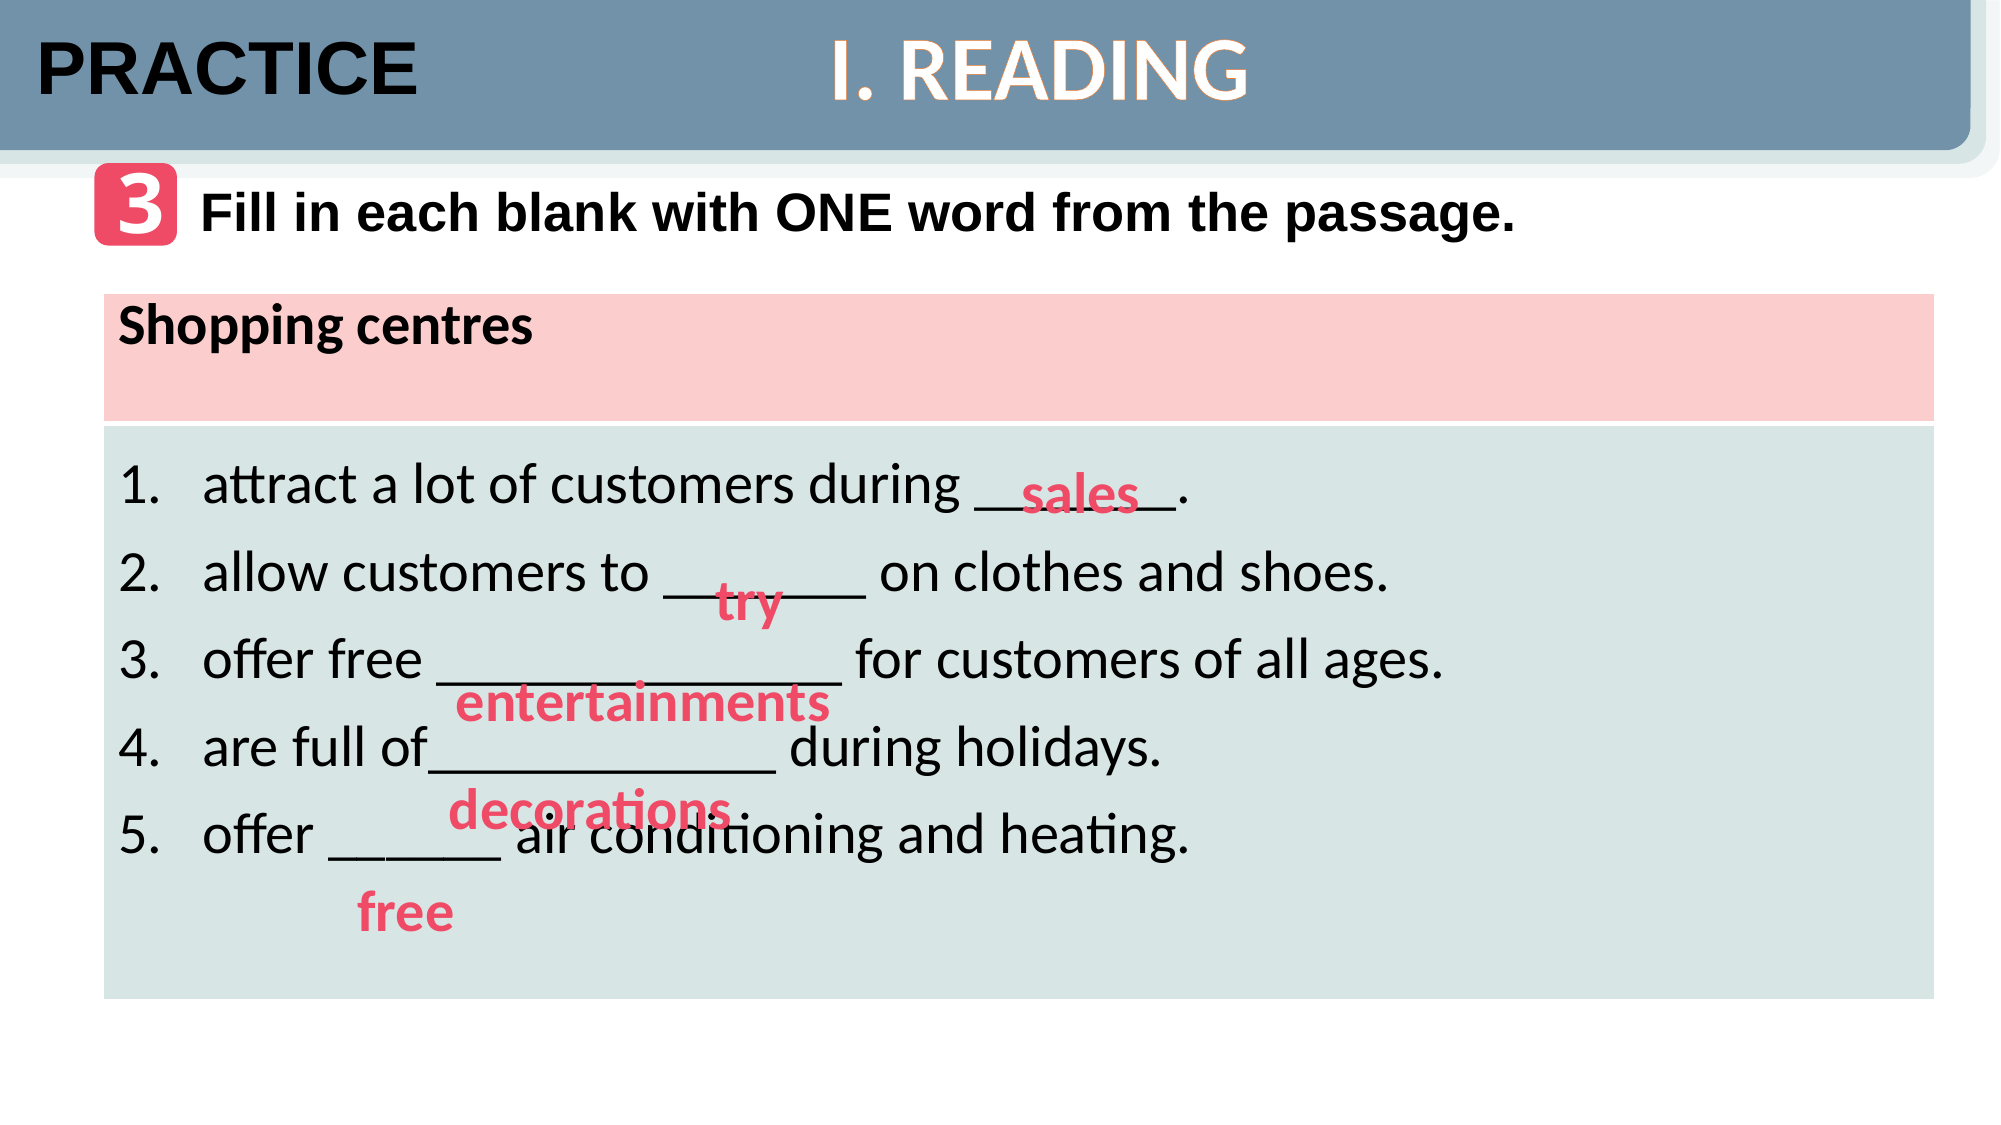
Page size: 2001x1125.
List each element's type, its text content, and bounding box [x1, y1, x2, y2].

table_cell attract a lot of customers during _______. allow customers to _______ on clothes and shoes. offer free ______________ for customers of all ages. are full of____________ during holidays. offer ______ air conditioning and heating. [104, 426, 1934, 999]
text_box free [342, 865, 540, 951]
table_header Shopping centres [104, 294, 1934, 421]
text_box 3 [103, 178, 169, 258]
text_box entertainments [441, 655, 853, 741]
text_box try [701, 554, 880, 640]
text_box [93, 178, 103, 246]
text_box [169, 178, 178, 246]
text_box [0, 0, 2000, 178]
text_box Fill in each blank with ONE word from the passage. [185, 178, 2000, 250]
text_box sales [1006, 448, 1186, 533]
text_box decorations [384, 763, 797, 849]
